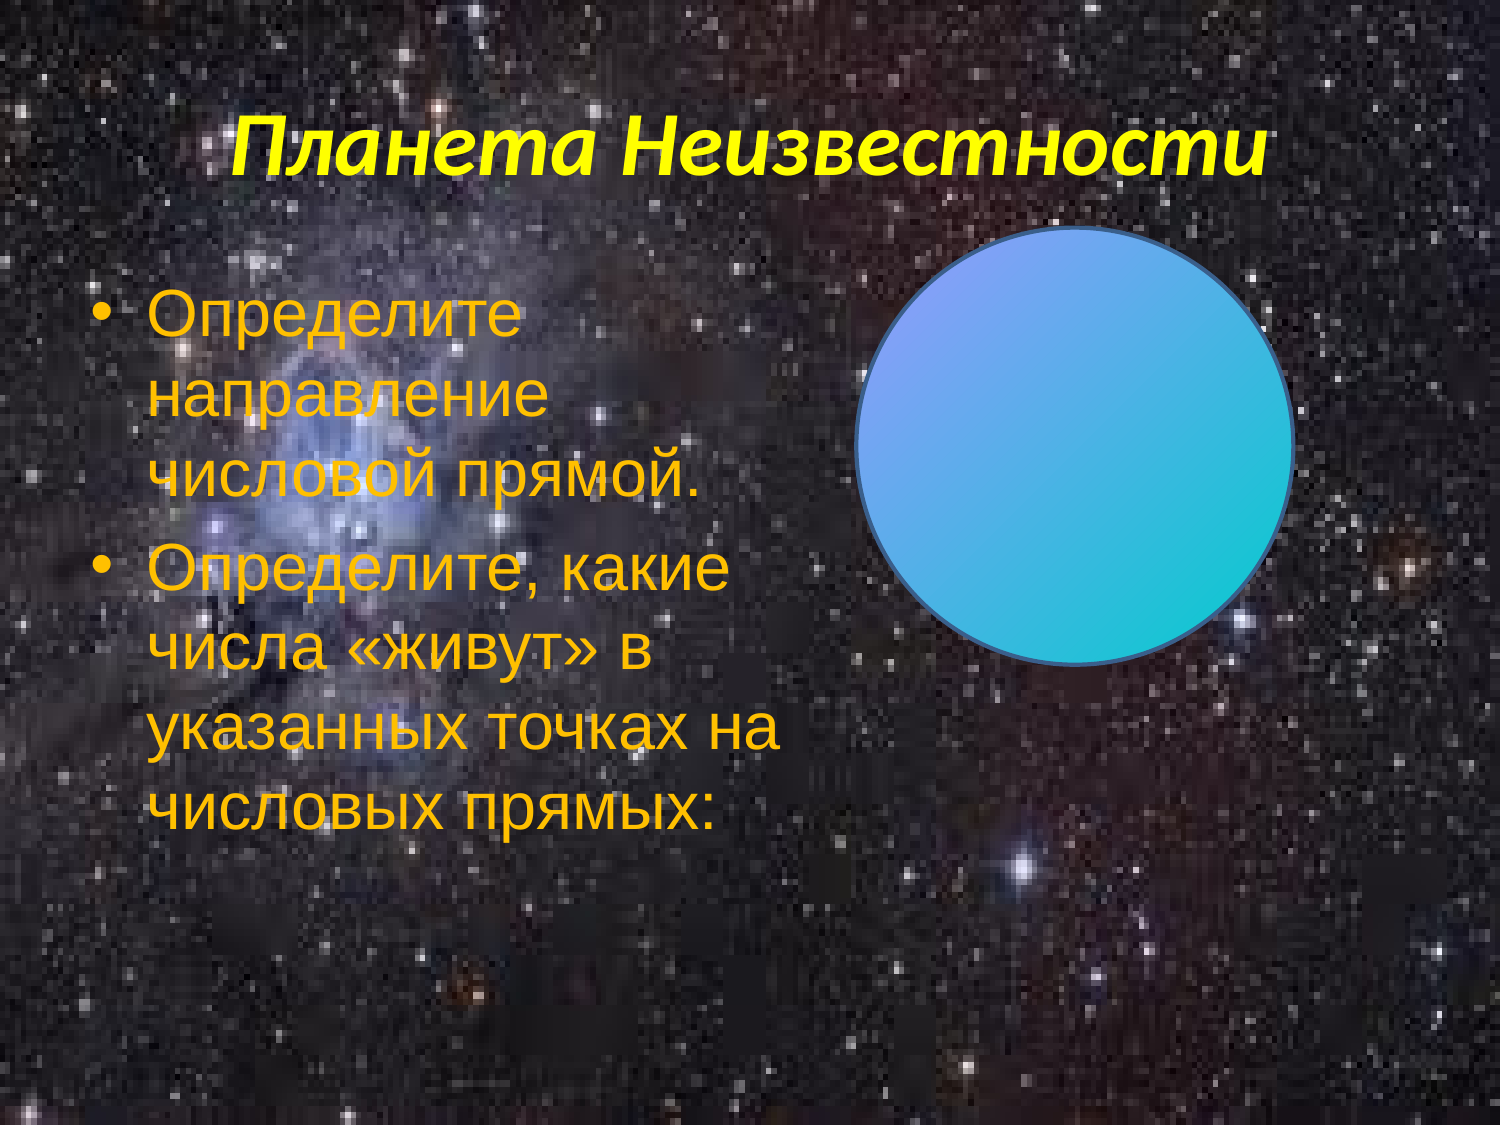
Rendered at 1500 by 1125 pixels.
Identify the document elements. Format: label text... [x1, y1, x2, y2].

title Планета Неизвестности [75, 45, 1425, 233]
text_box [854, 225, 1296, 667]
picture [0, 0, 1500, 1125]
list Определите направление числовой прямой. Определите, какие числа «живут» в указанных точках на числовых прямых: [75, 262, 809, 1005]
